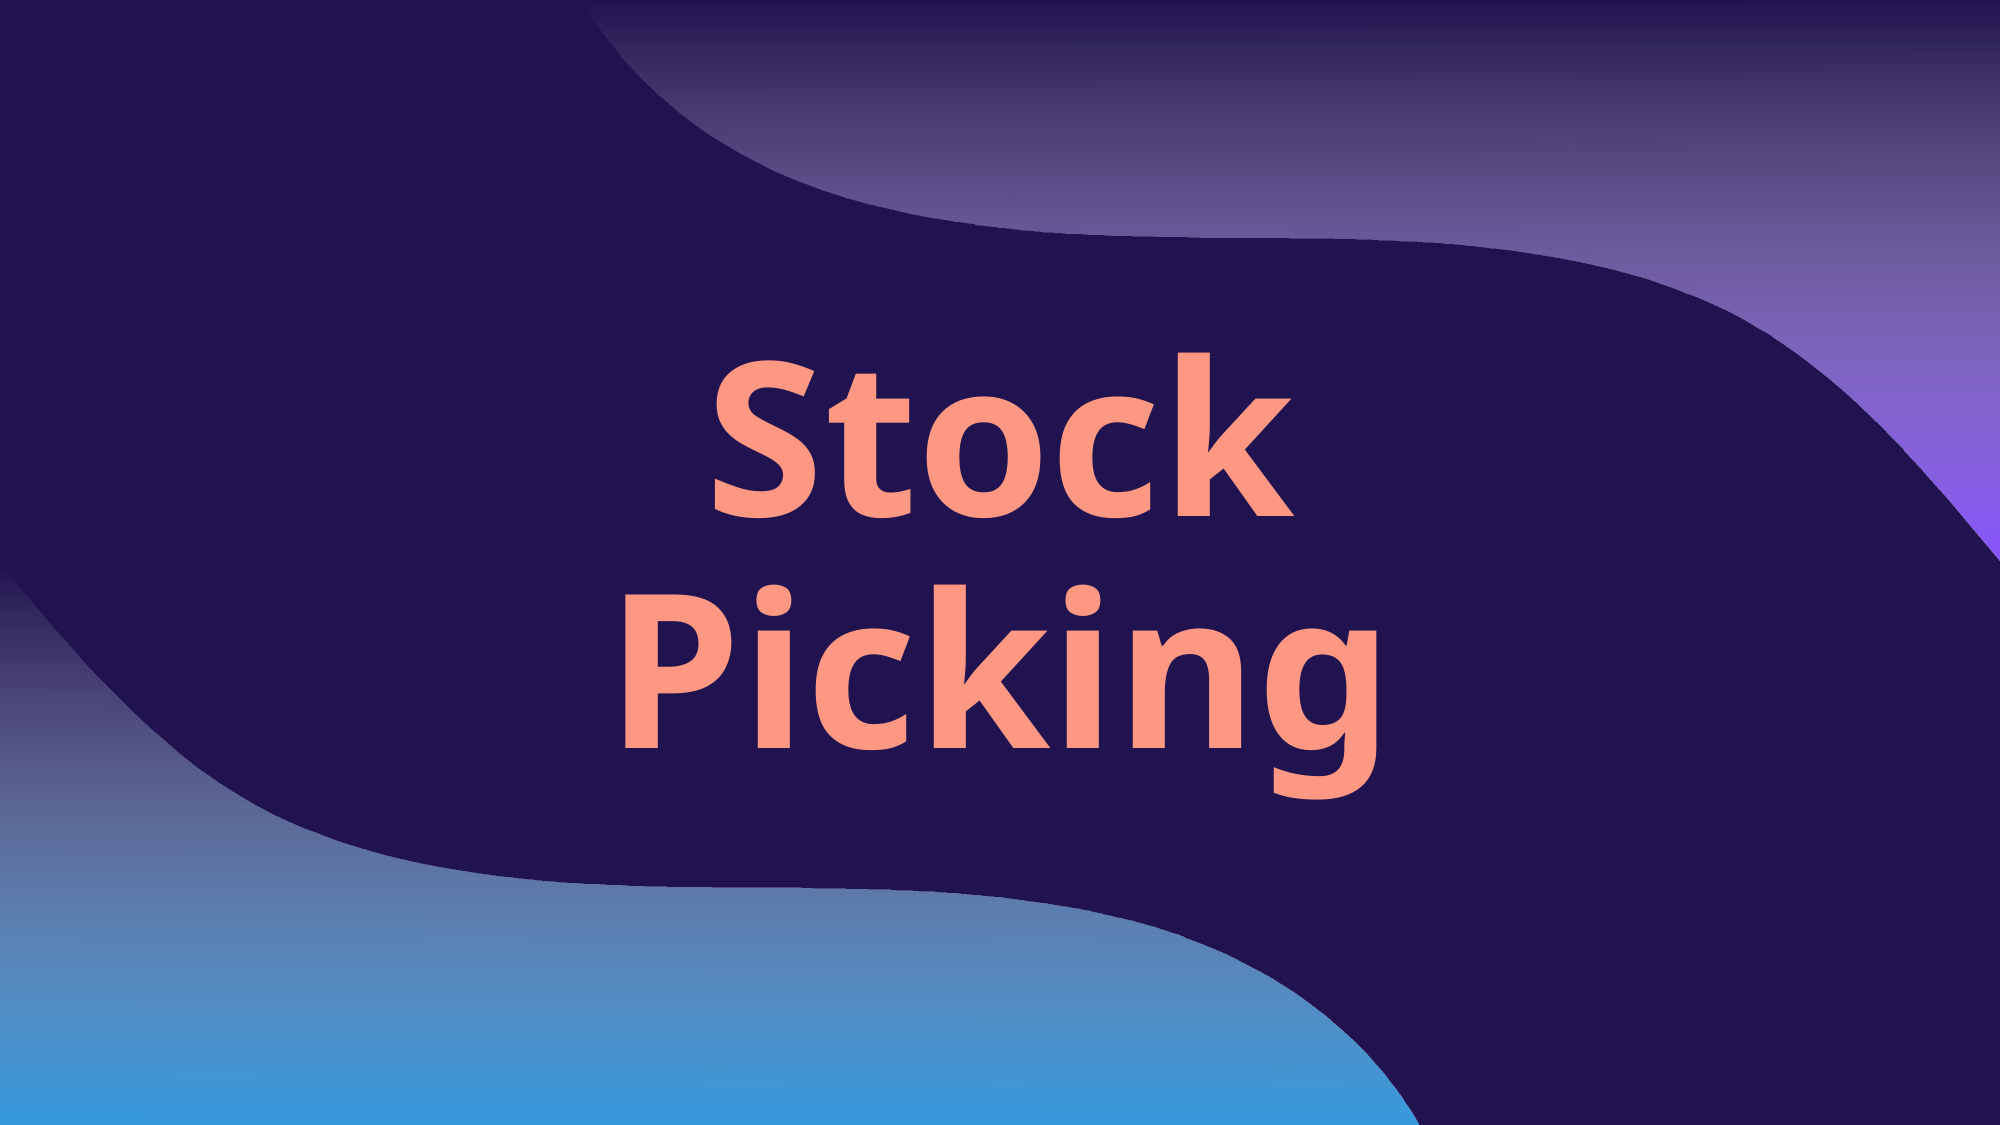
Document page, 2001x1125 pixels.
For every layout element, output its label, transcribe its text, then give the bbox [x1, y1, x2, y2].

title Stock Picking [294, 314, 1706, 810]
